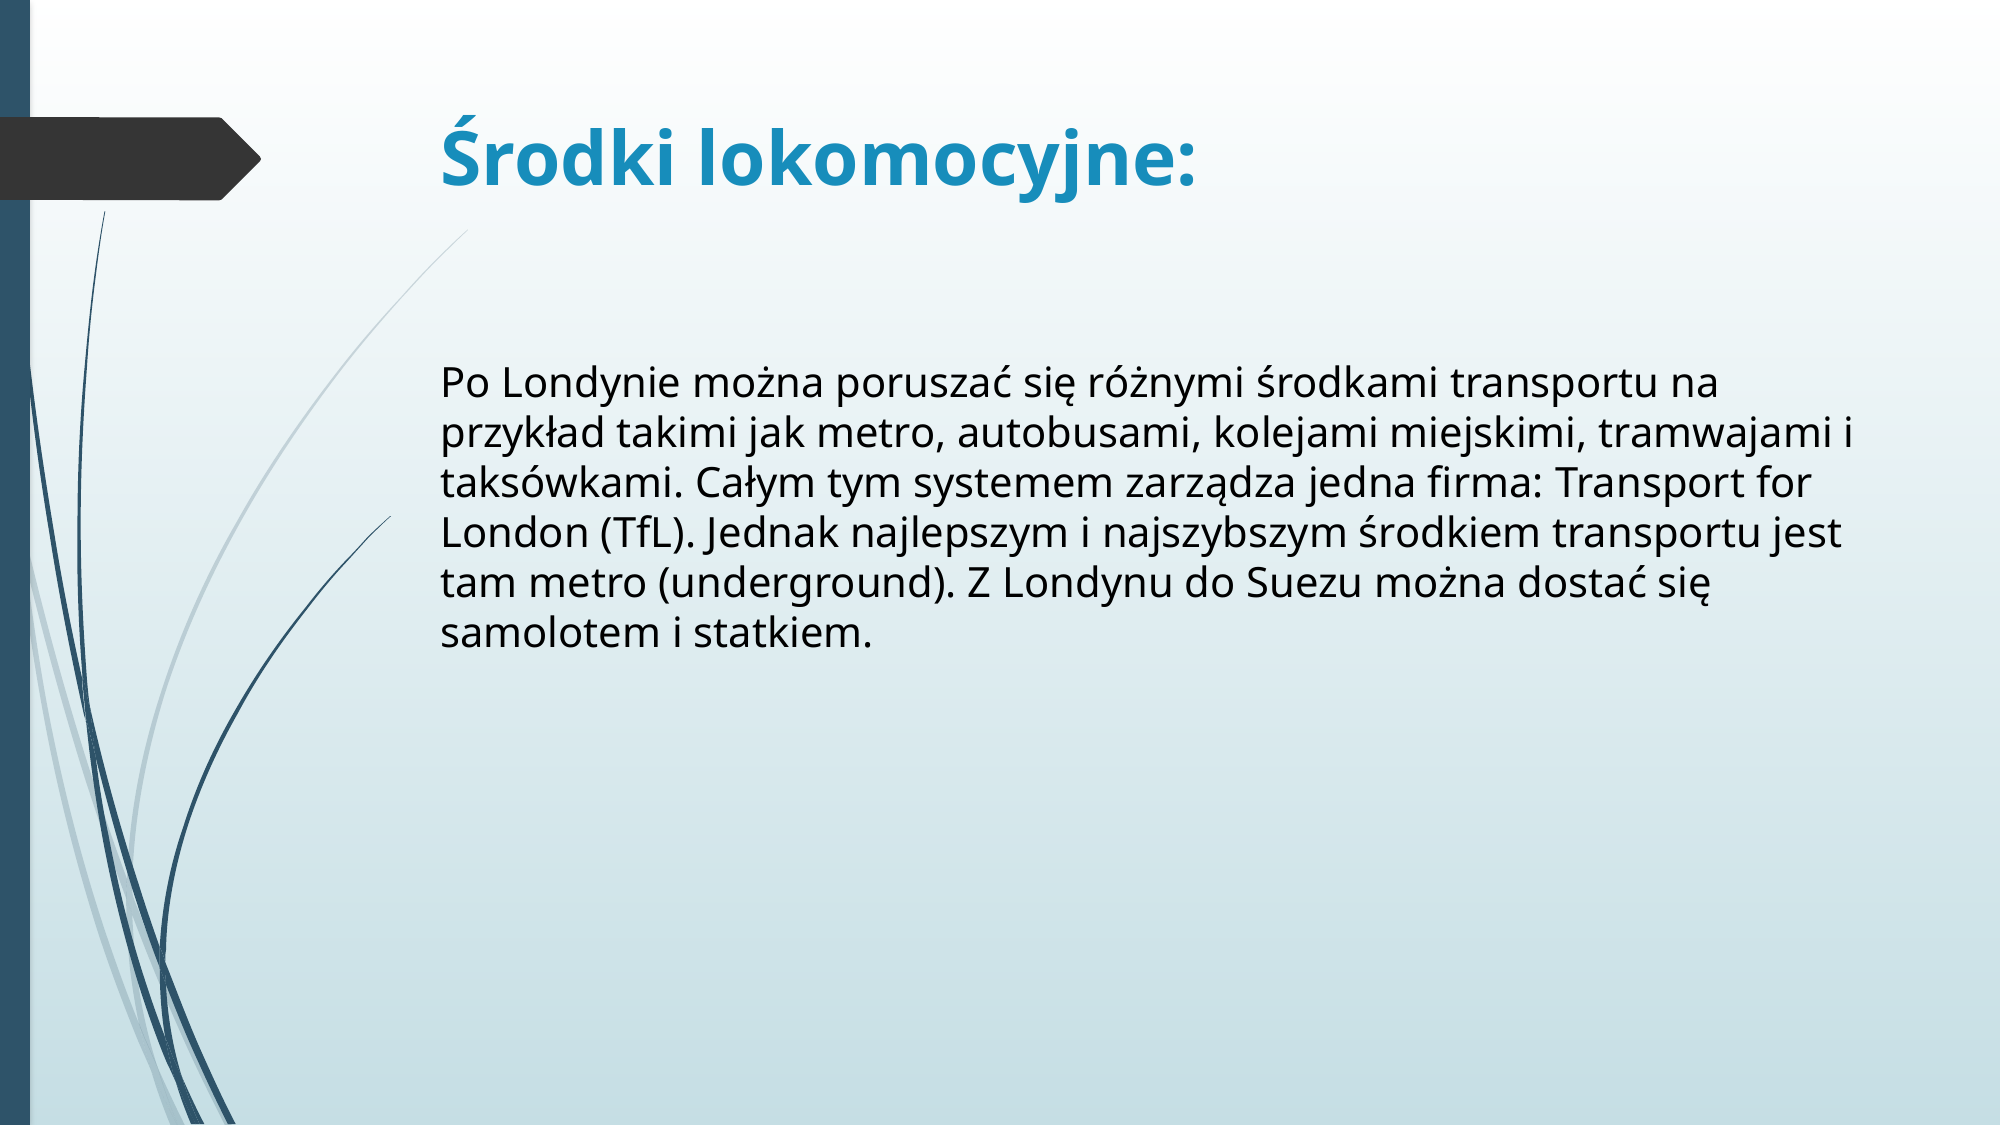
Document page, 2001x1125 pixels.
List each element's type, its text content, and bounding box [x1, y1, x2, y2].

title Środki lokomocyjne: [425, 102, 1888, 313]
text_box Po Londynie można poruszać się różnymi środkami transportu na przykład takimi jak metro, autobusami, kolejami miejskimi, tramwajami i taksówkami. Całym tym systemem zarządza jedna firma: Transport for London (TfL). Jednak najlepszym i najszybszym środkiem transportu jest tam metro (underground). Z Londynu do Suezu można dostać się samolotem i statkiem. [425, 348, 1888, 664]
